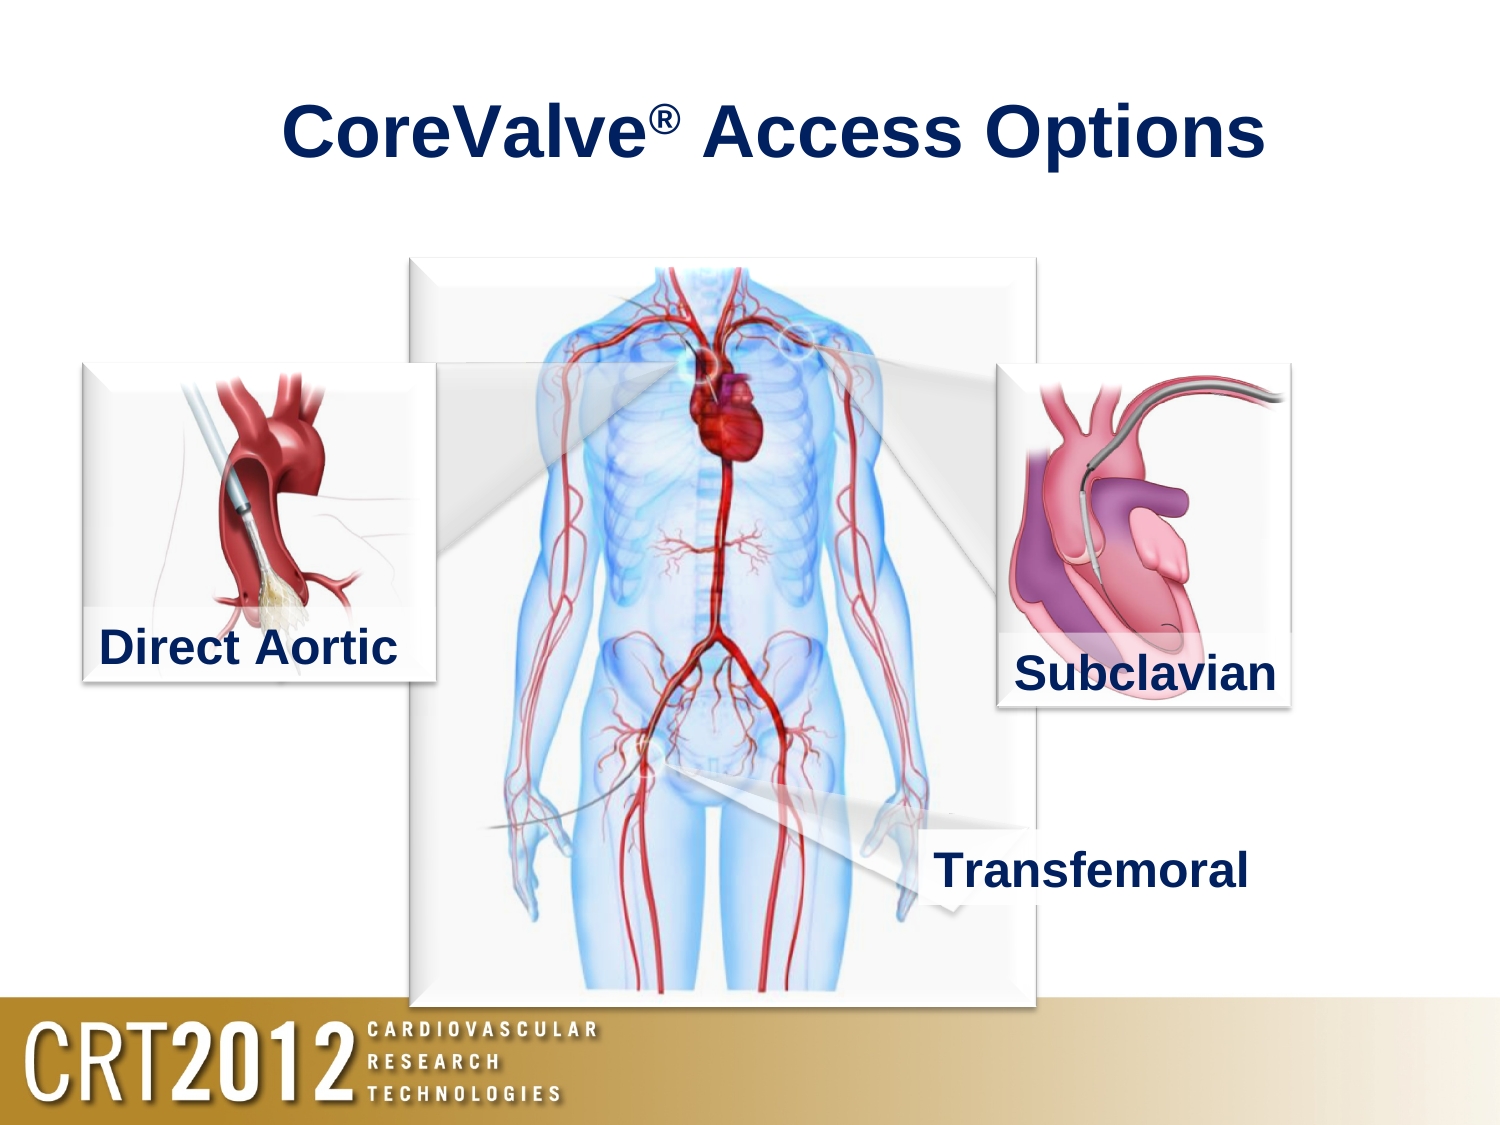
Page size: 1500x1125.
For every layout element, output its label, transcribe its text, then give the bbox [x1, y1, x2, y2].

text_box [73, 253, 1299, 1020]
picture [0, 0, 1500, 1125]
title CoreValve® Access Options [124, 45, 1425, 180]
